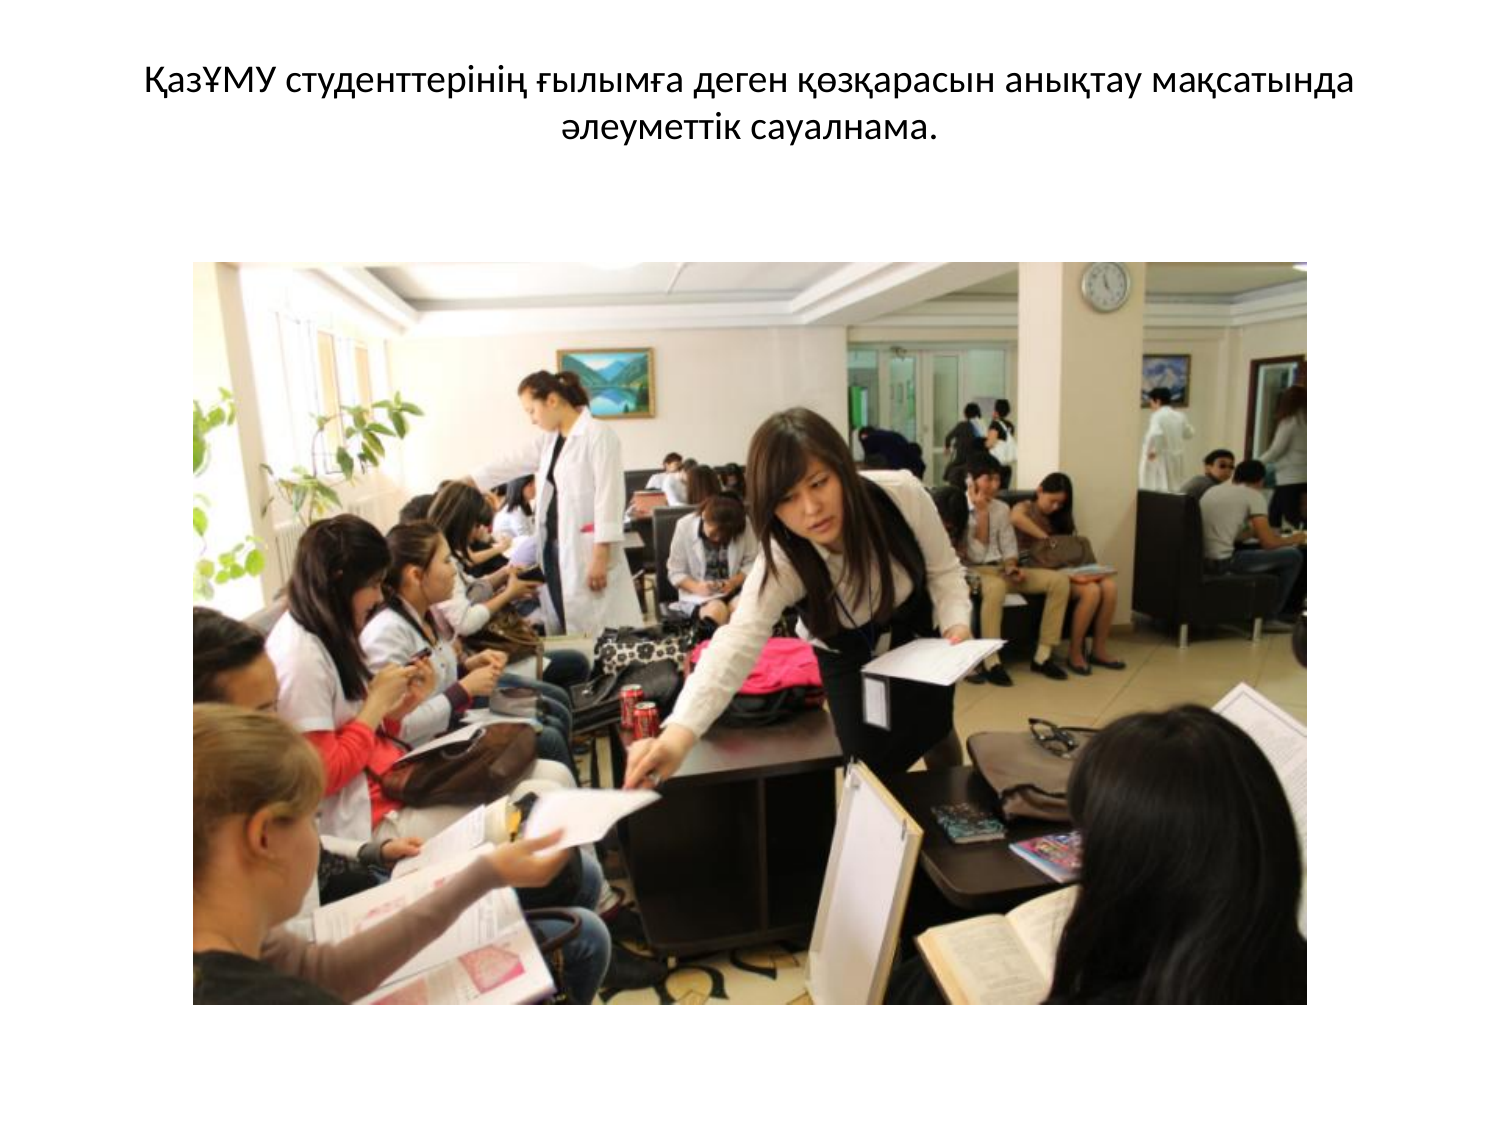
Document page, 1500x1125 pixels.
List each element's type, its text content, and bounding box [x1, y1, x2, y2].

title ҚазҰМУ студенттерінің ғылымға деген қөзқарасын анықтау мақсатында әлеуметтік сауалнама. [75, 45, 1425, 233]
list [192, 262, 1307, 1006]
